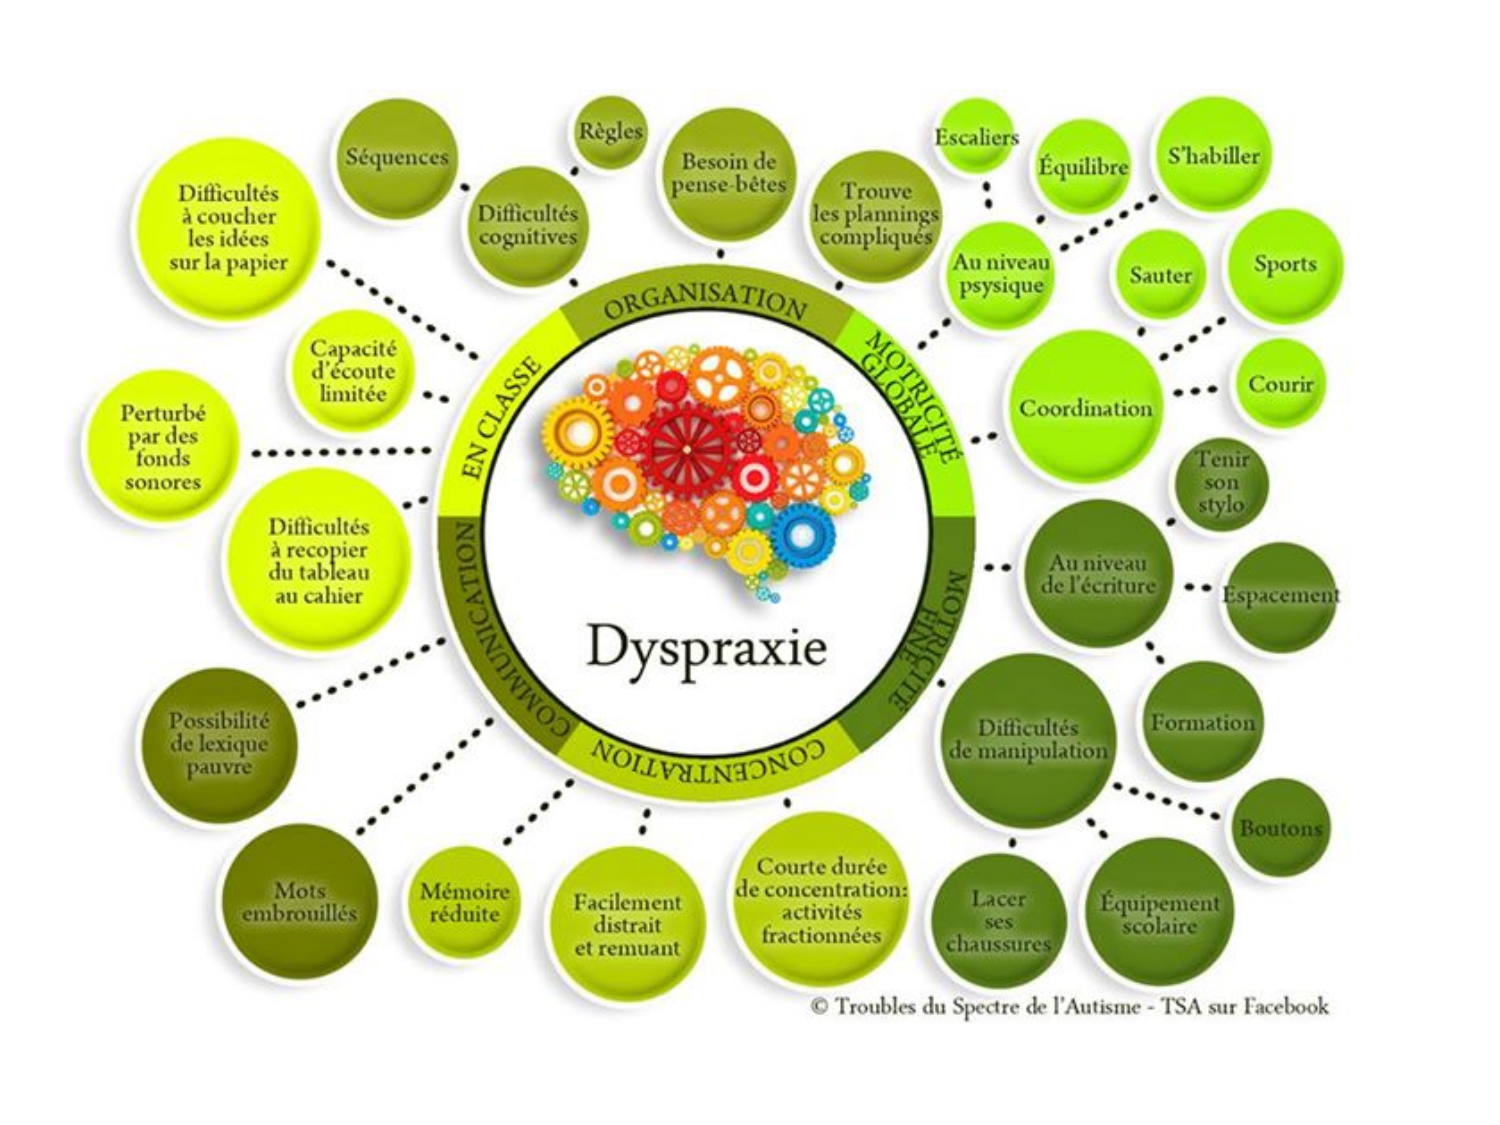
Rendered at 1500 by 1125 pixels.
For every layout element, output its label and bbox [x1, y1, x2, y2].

picture [64, 89, 1350, 1024]
